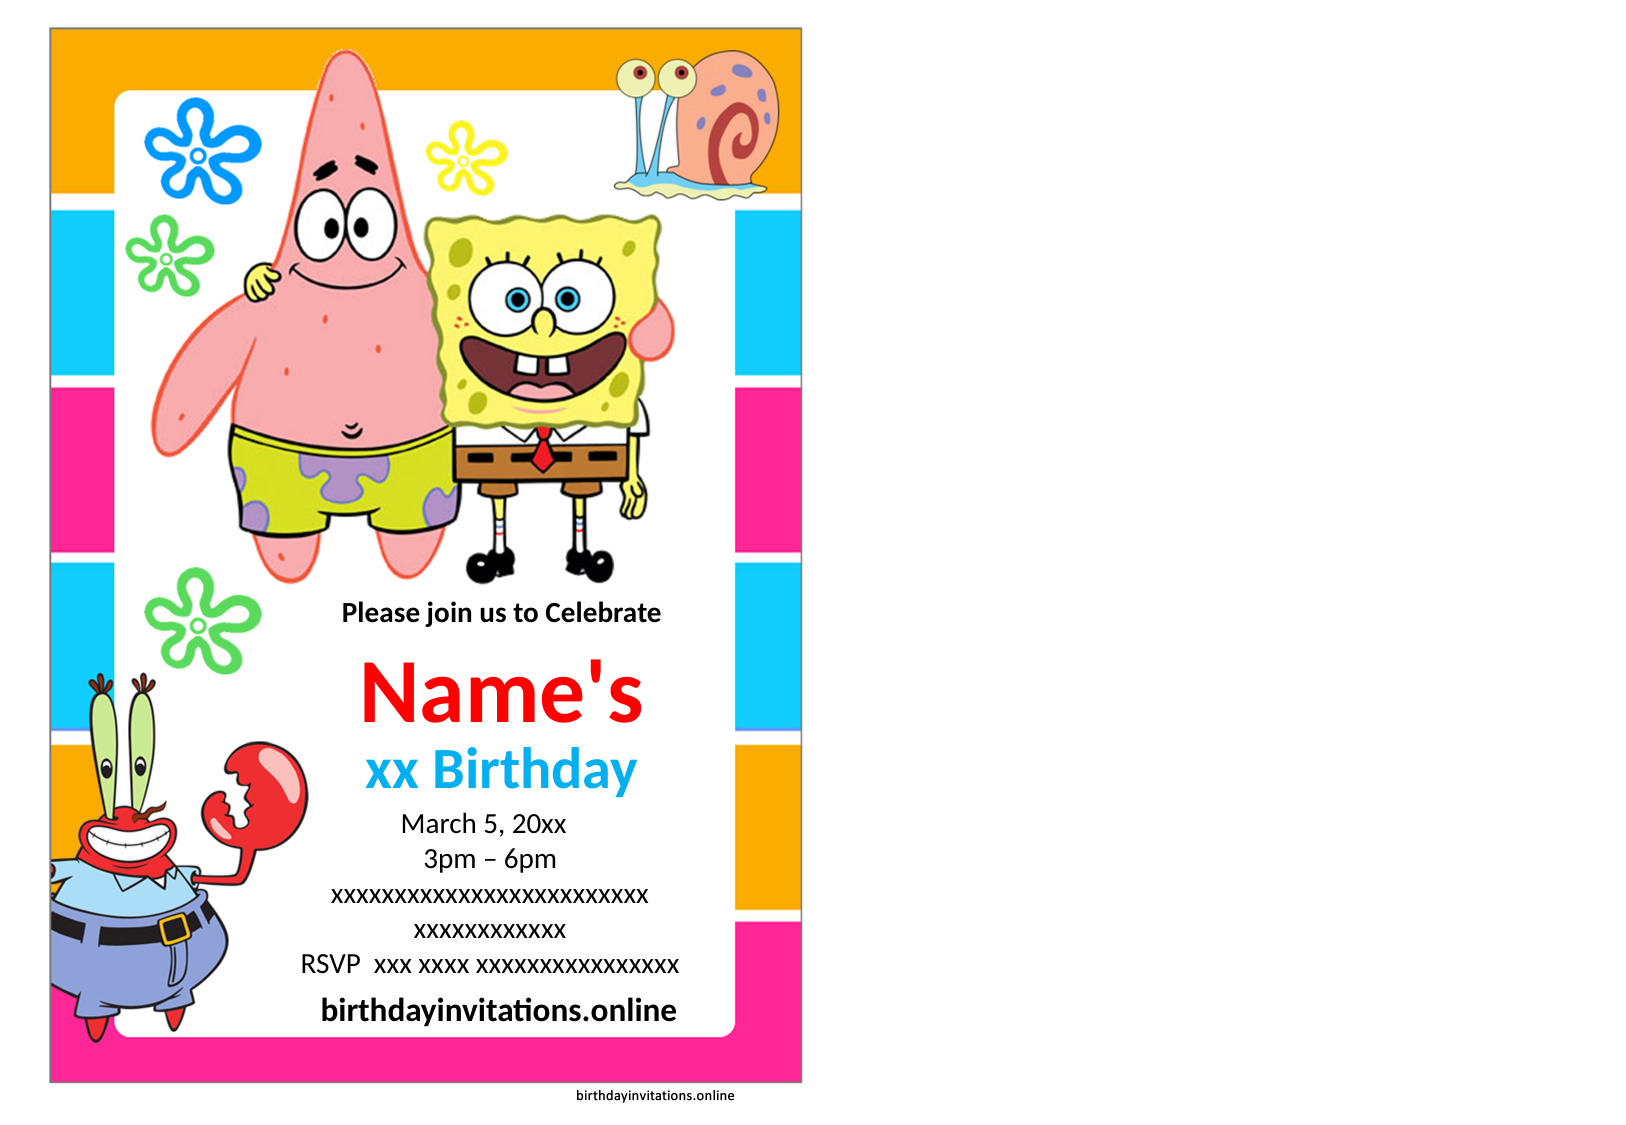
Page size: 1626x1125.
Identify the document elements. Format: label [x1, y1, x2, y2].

text_box [27, 13, 825, 1107]
